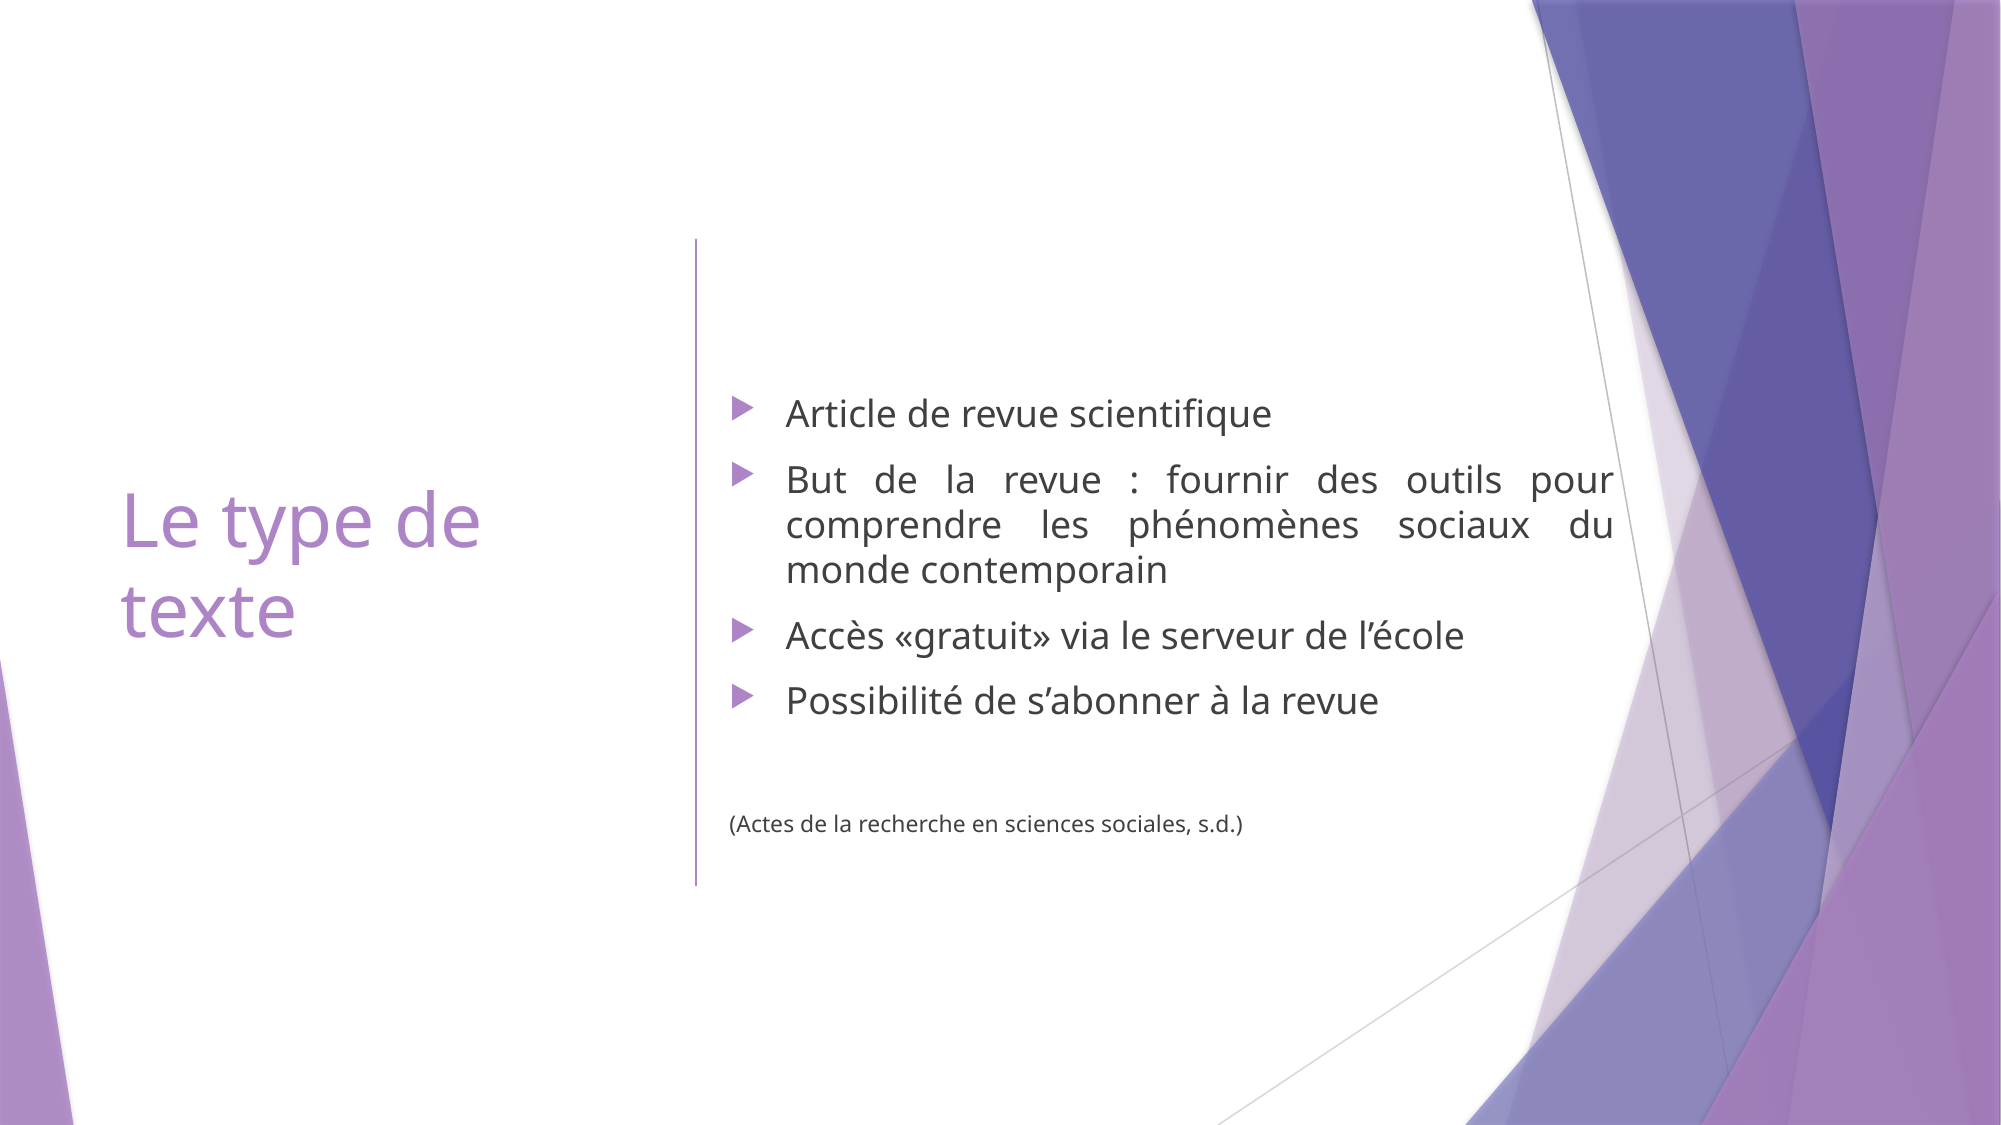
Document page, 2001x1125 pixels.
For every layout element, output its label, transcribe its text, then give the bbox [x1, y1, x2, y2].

list Article de revue scientifique But de la revue : fournir des outils pour comprendre les phénomènes sociaux du monde contemporain Accès «gratuit» via le serveur de l’école Possibilité de s’abonner à la revue (Actes de la recherche en sciences sociales, s.d.) [714, 184, 1631, 1042]
title Le type de texte [105, 133, 658, 991]
